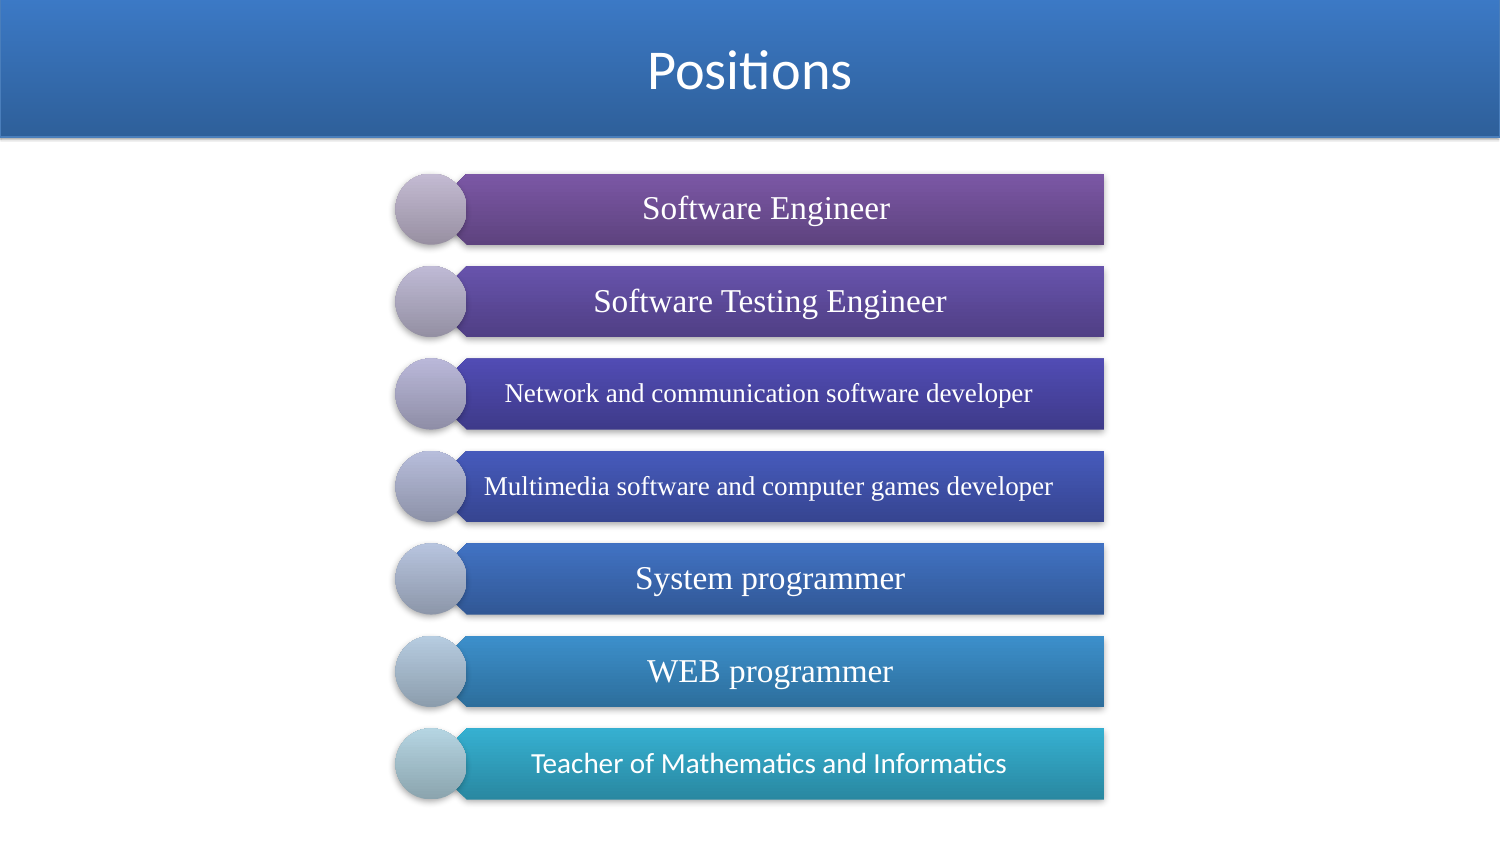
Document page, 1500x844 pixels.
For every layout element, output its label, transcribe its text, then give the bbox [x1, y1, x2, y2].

text_box Positions [0, 0, 1500, 138]
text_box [243, 173, 1257, 801]
